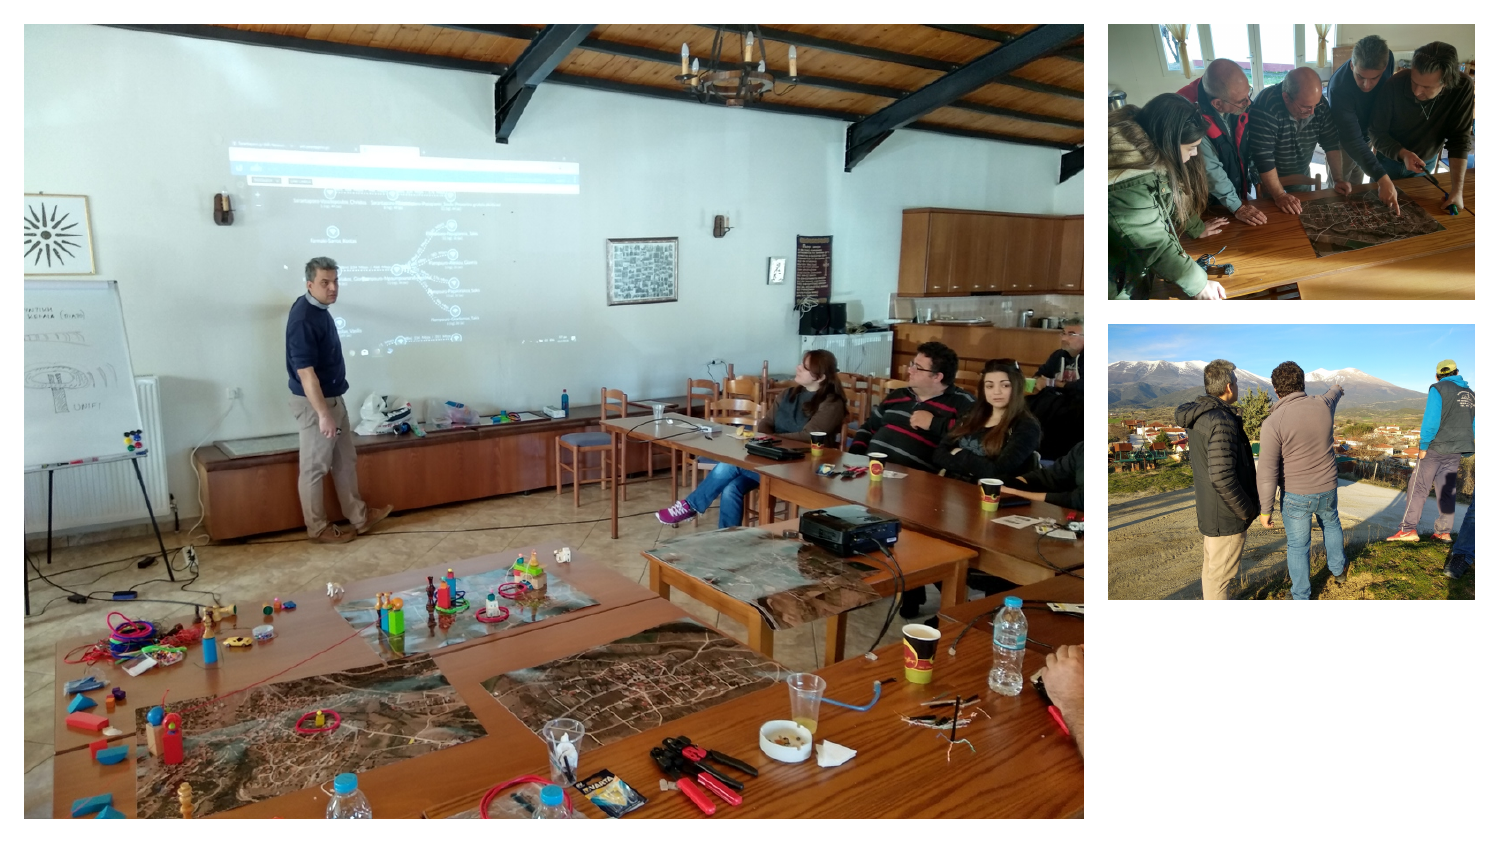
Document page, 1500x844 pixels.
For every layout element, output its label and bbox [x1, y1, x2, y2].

picture [1108, 24, 1476, 301]
picture [24, 24, 1084, 819]
picture [1108, 324, 1476, 601]
